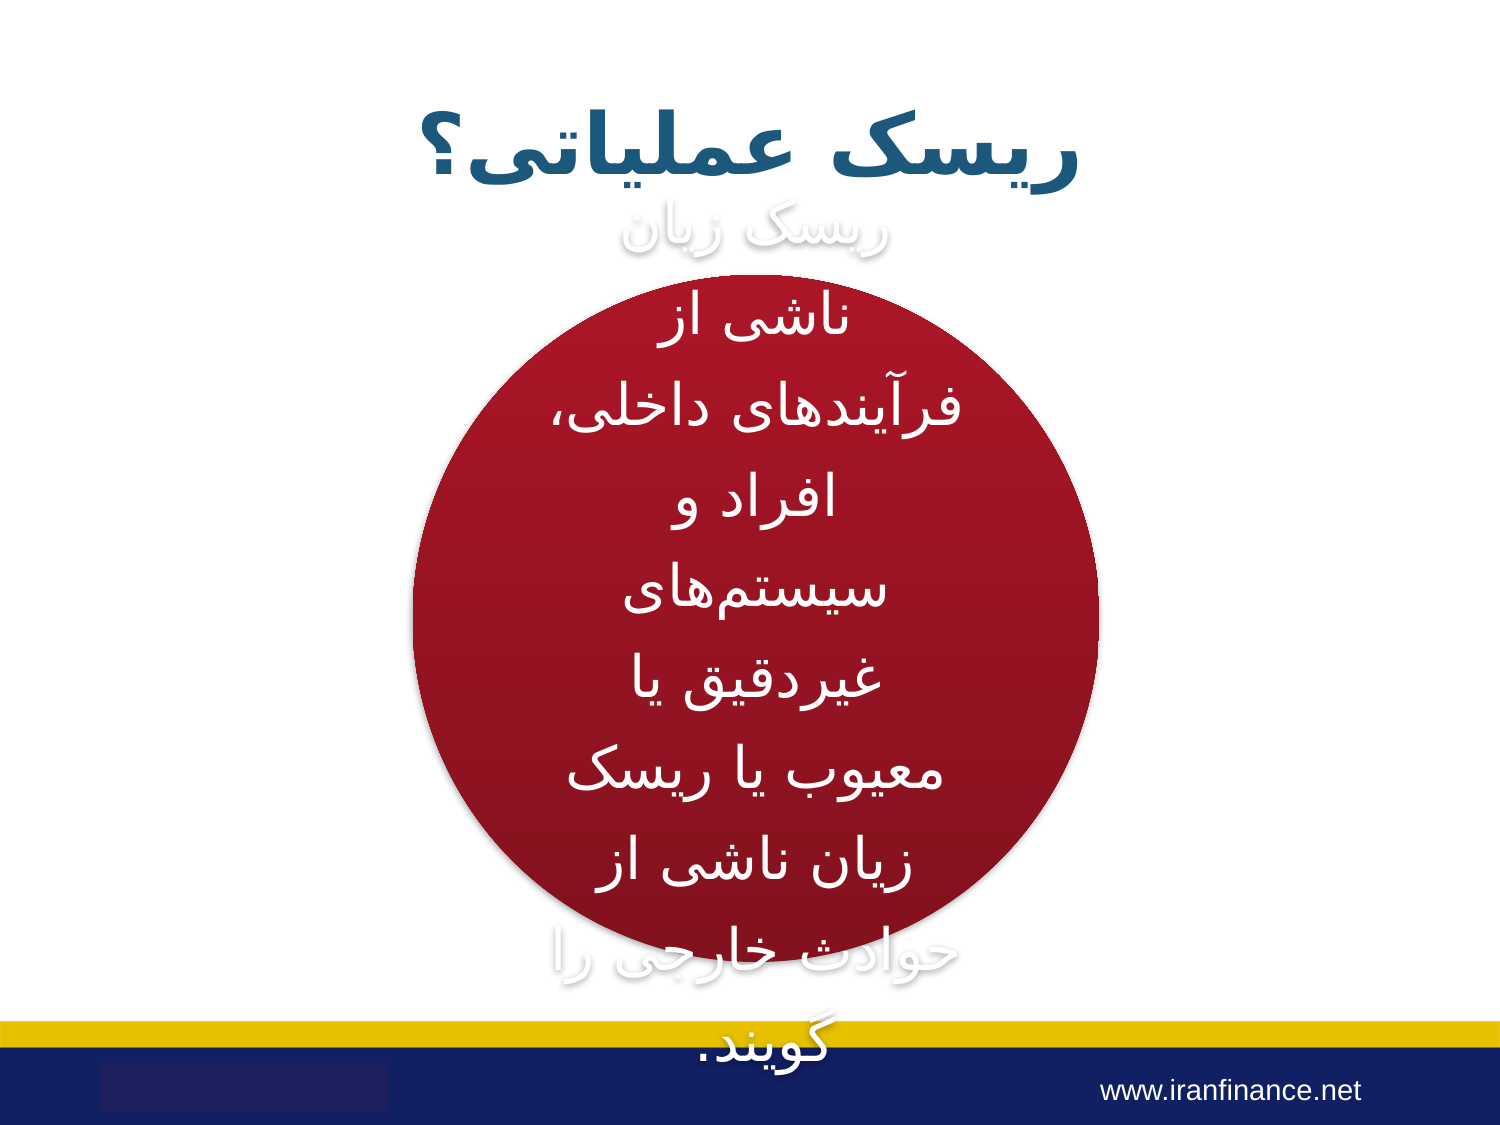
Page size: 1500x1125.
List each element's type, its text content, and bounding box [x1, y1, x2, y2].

text_box ریسک زیان ناشی از فرآیندهای داخلی، افراد و سیستم‌های غیردقیق یا معیوب یا ریسک زیان ناشی از حوادث خارجی را گویند. [412, 275, 1100, 963]
slide_number www.iranfinance.net [1074, 1063, 1388, 1125]
title ریسک عملیاتی؟ [112, 81, 1388, 201]
picture [0, 0, 1500, 1125]
